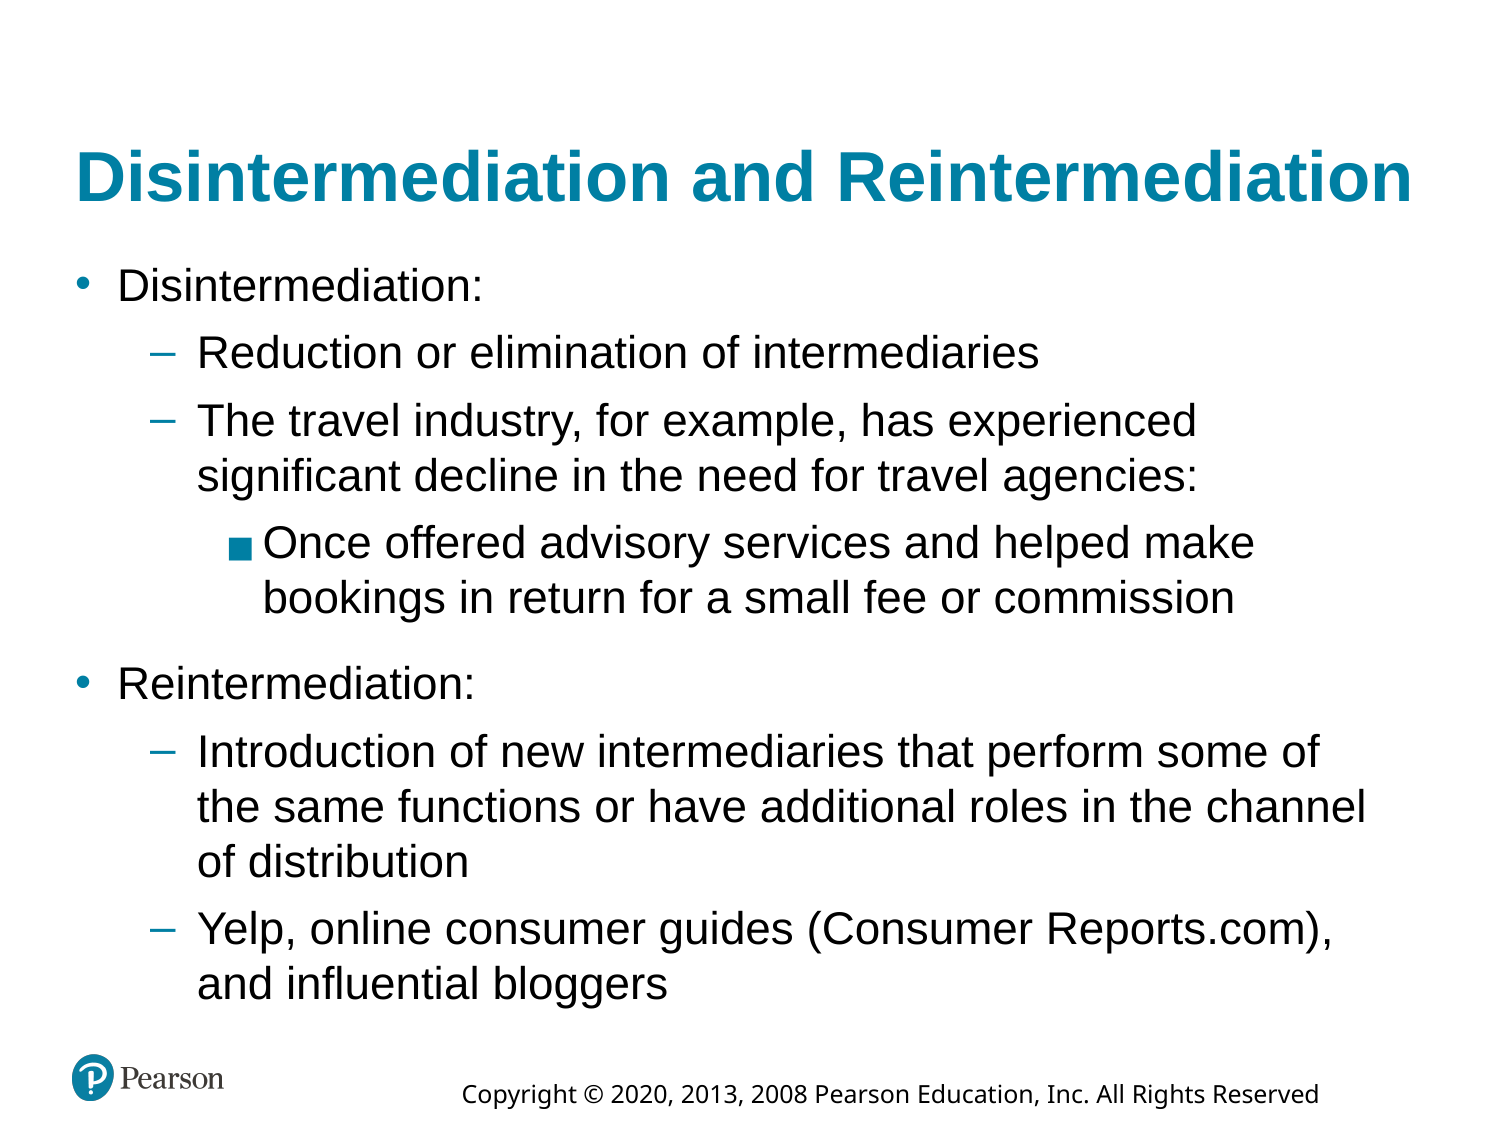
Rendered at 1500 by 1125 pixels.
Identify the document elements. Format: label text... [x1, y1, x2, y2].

title Disintermediation and Reintermediation [75, 35, 1459, 216]
picture [72, 1087, 83, 1101]
picture [72, 1054, 88, 1070]
picture [80, 1063, 106, 1088]
list Disintermediation: Reduction or elimination of intermediaries The travel industry, for example, has experienced significant decline in the need for travel agencies: Once offered advisory services and helped make bookings in return for a small fee or commission Reintermediation: Introduction of new intermediaries that perform some of the same functions or have additional roles in the channel of distribution Yelp, online consumer guides (Consumer Reports.com), and influential bloggers [75, 255, 1396, 1025]
picture [98, 1054, 224, 1101]
